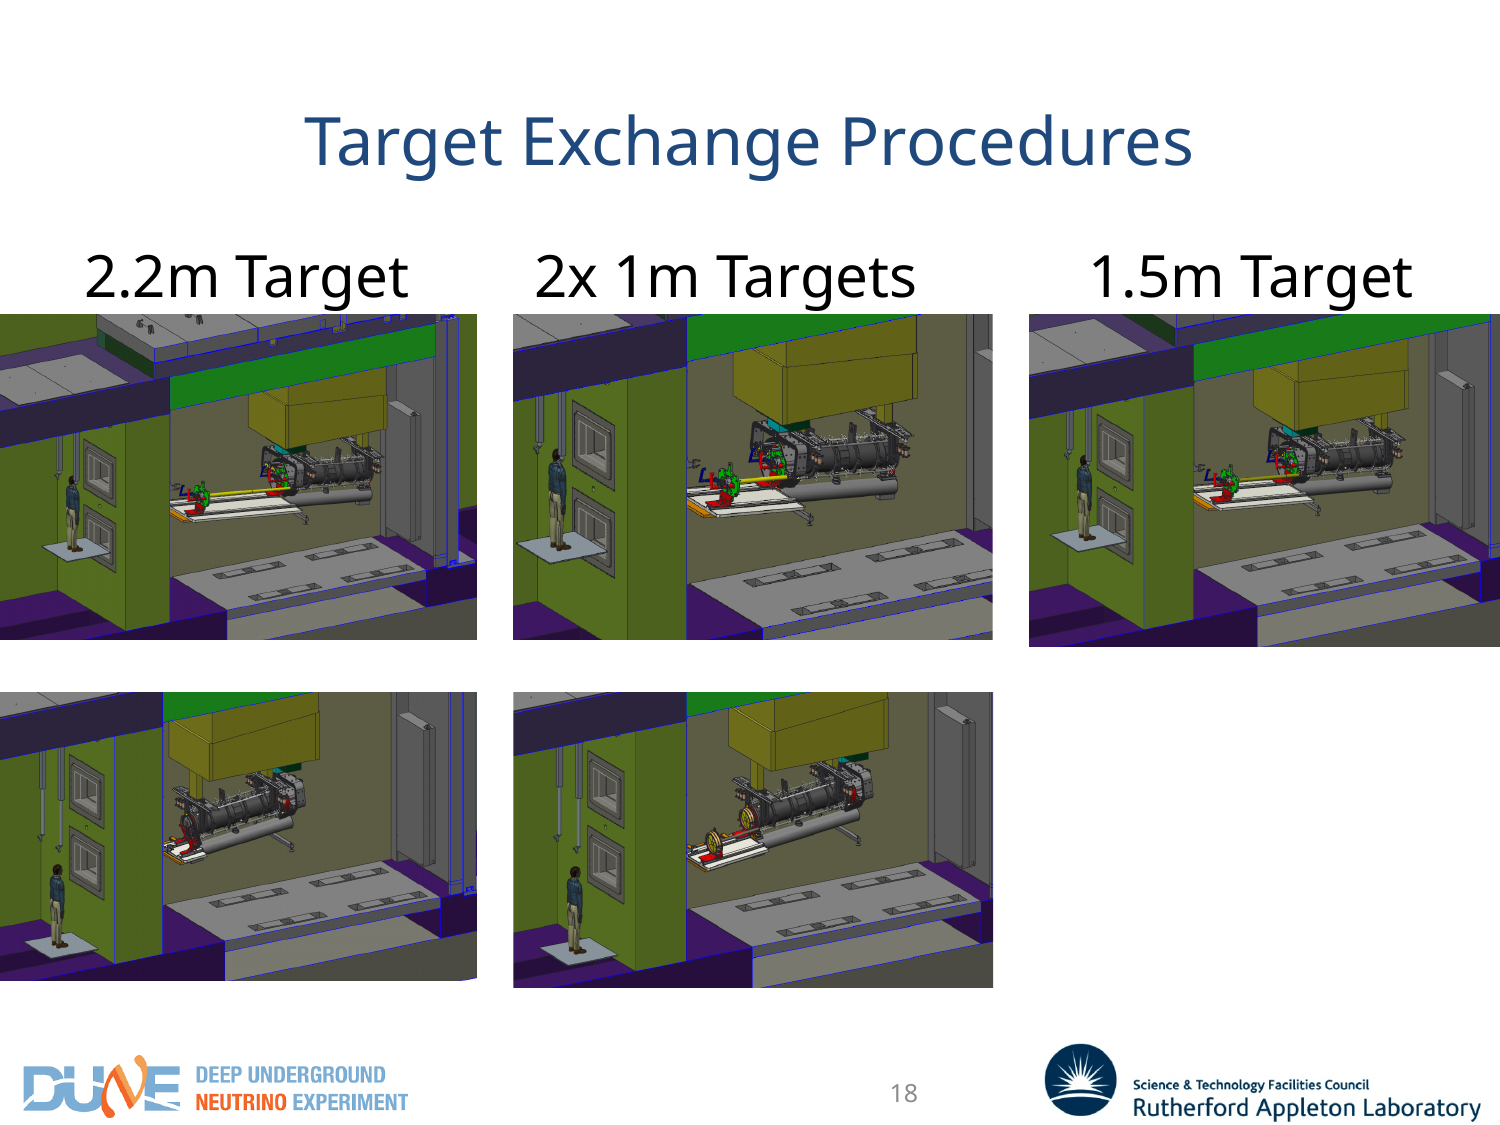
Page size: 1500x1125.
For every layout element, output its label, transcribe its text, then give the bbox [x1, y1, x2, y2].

picture [1043, 1042, 1481, 1122]
title Target Exchange Procedures [75, 45, 1425, 231]
list 2.2m Target 2x 1m Targets 1.5m Target [23, 231, 1500, 313]
picture [23, 1055, 408, 1118]
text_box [0, 314, 1500, 988]
